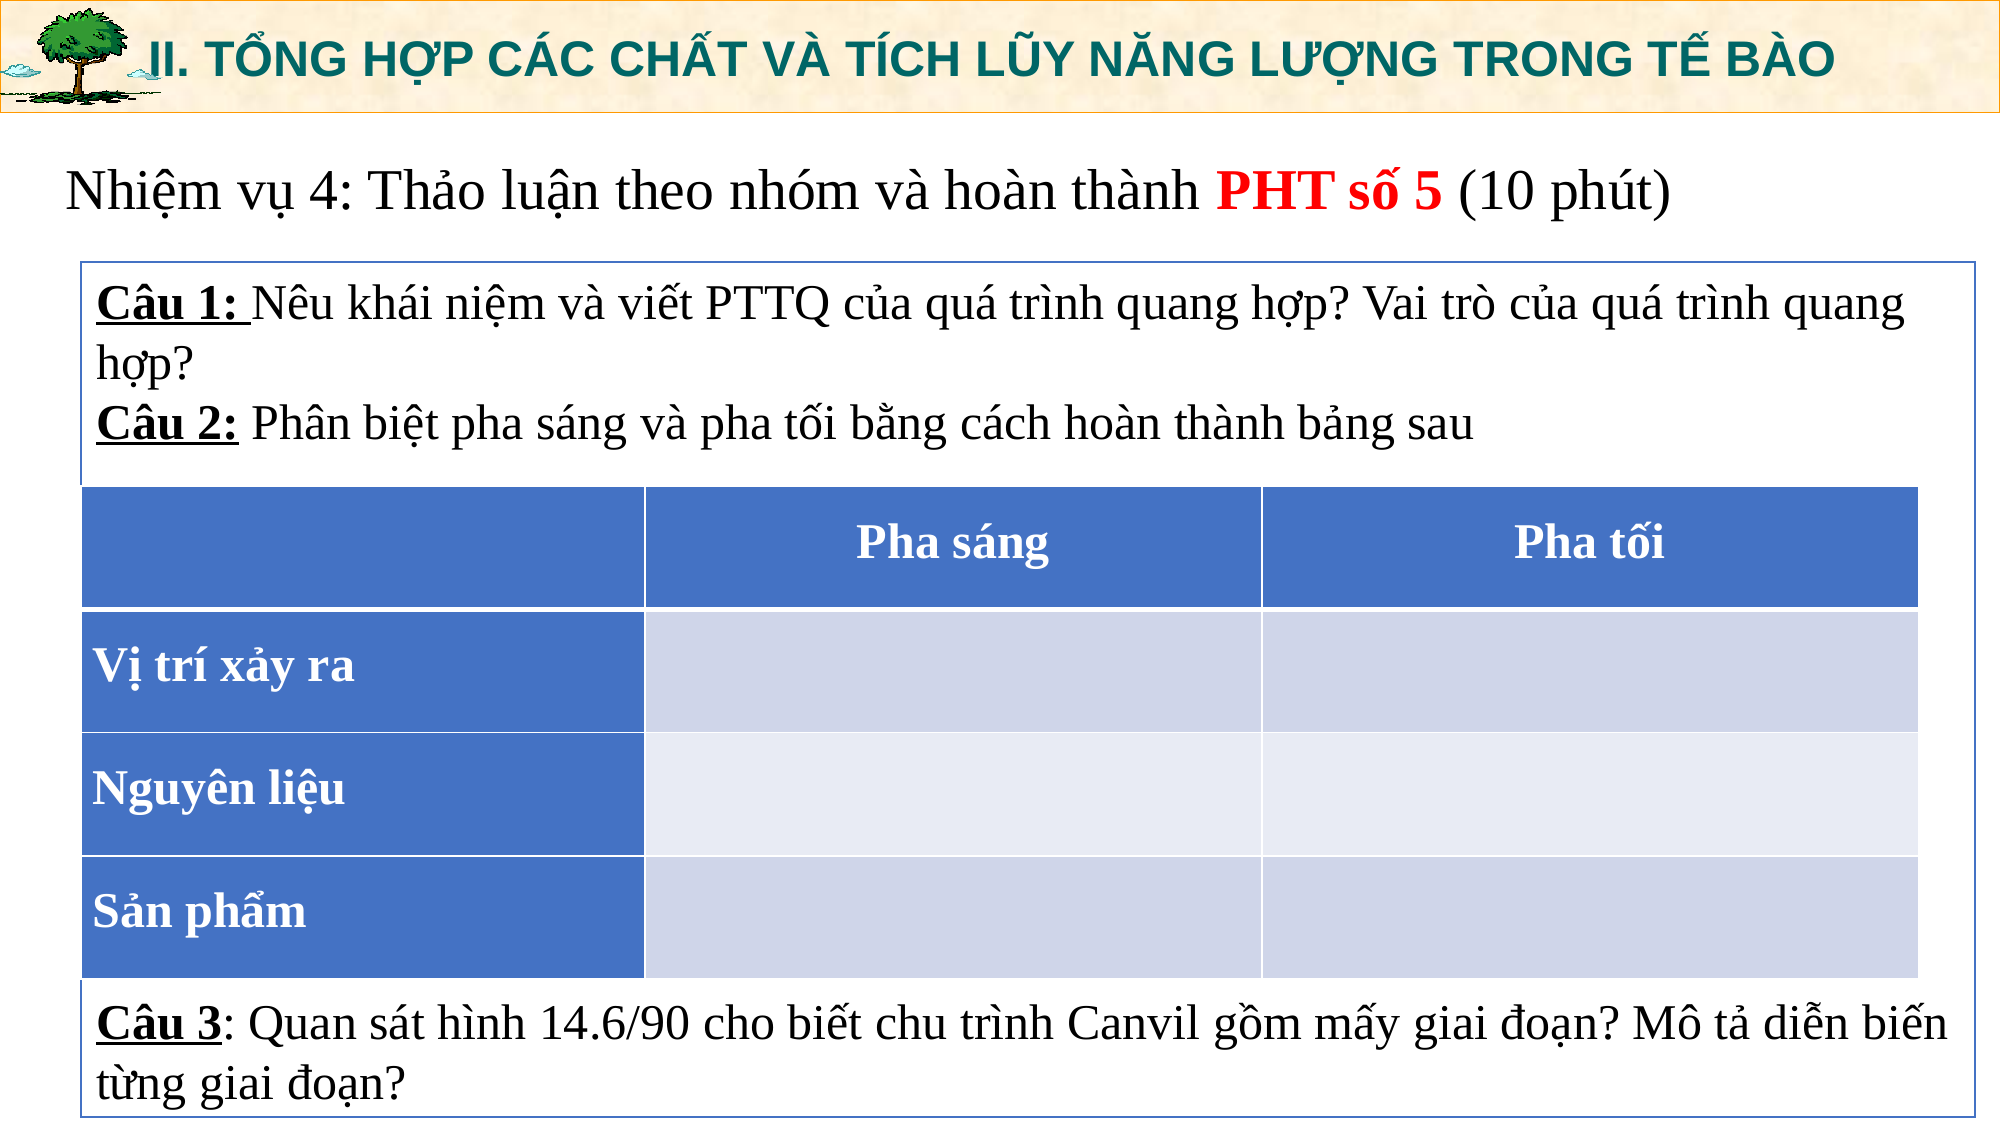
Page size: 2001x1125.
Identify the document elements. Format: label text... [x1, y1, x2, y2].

text_box Câu 1: Nêu khái niệm và viết PTTQ của quá trình quang hợp? Vai trò của quá trình quang hợp? Câu 2: Phân biệt pha sáng và pha tối bằng cách hoàn thành bảng sau Câu 3: Quan sát hình 14.6/90 cho biết chu trình Canvil gồm mấy giai đoạn? Mô tả diễn biến từng giai đoạn? [80, 261, 1976, 1118]
table_cell Nguyên liệu [82, 733, 644, 855]
table_cell [1263, 857, 1918, 978]
table_cell Sản phẩm [82, 857, 644, 978]
table_cell [1263, 733, 1918, 855]
text_box Nhiệm vụ 4: Thảo luận theo nhóm và hoàn thành PHT số 5 (10 phút) [50, 134, 1976, 248]
table_cell [1263, 612, 1918, 732]
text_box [0, 0, 2000, 113]
table_cell [646, 857, 1261, 978]
table_cell [646, 733, 1261, 855]
table_cell Vị trí xảy ra [82, 612, 644, 732]
table_cell [646, 612, 1261, 732]
table_header Pha tối [1263, 487, 1918, 607]
table_header Pha sáng [646, 487, 1261, 607]
table_header [82, 487, 644, 607]
